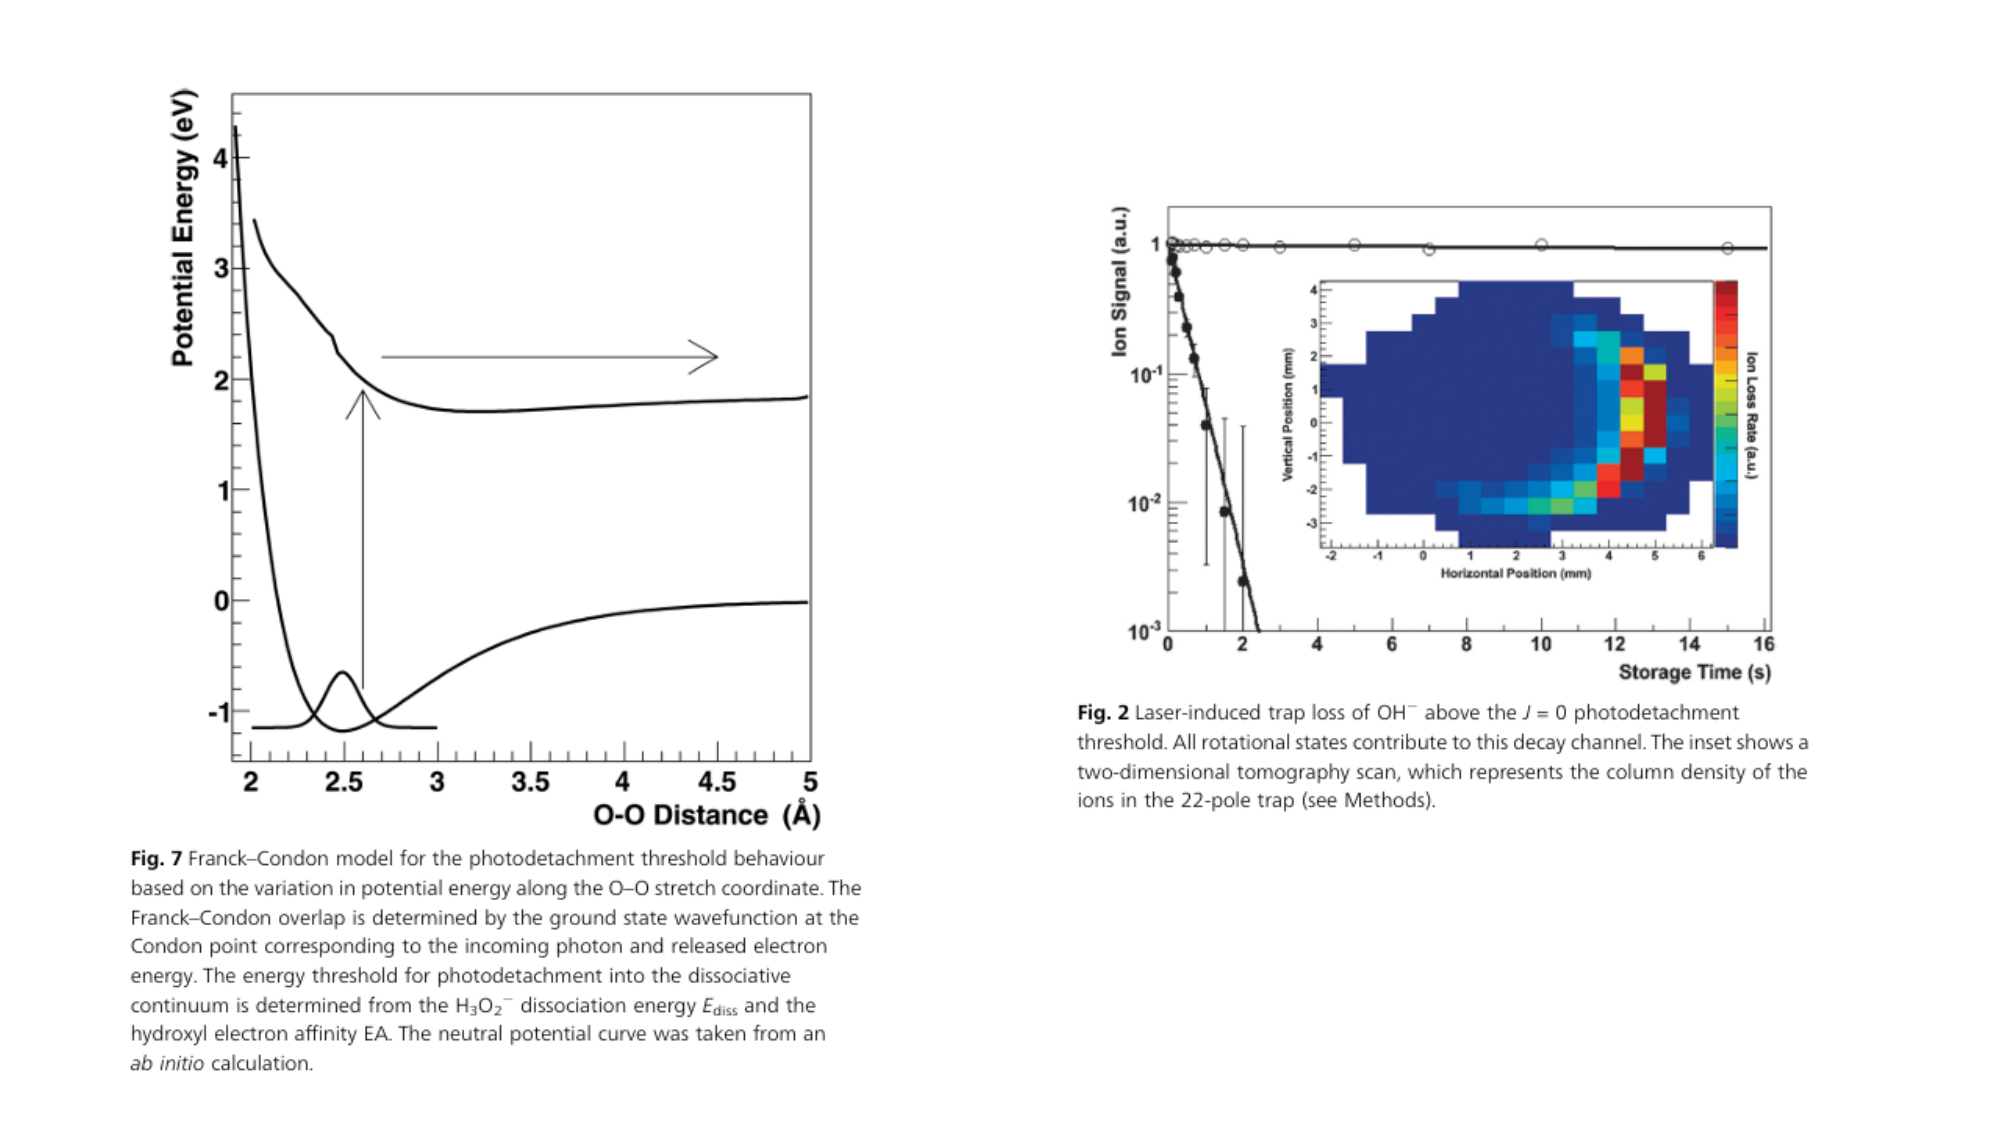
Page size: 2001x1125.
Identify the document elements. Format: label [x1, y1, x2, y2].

picture [1067, 186, 1829, 823]
picture [113, 82, 883, 1083]
